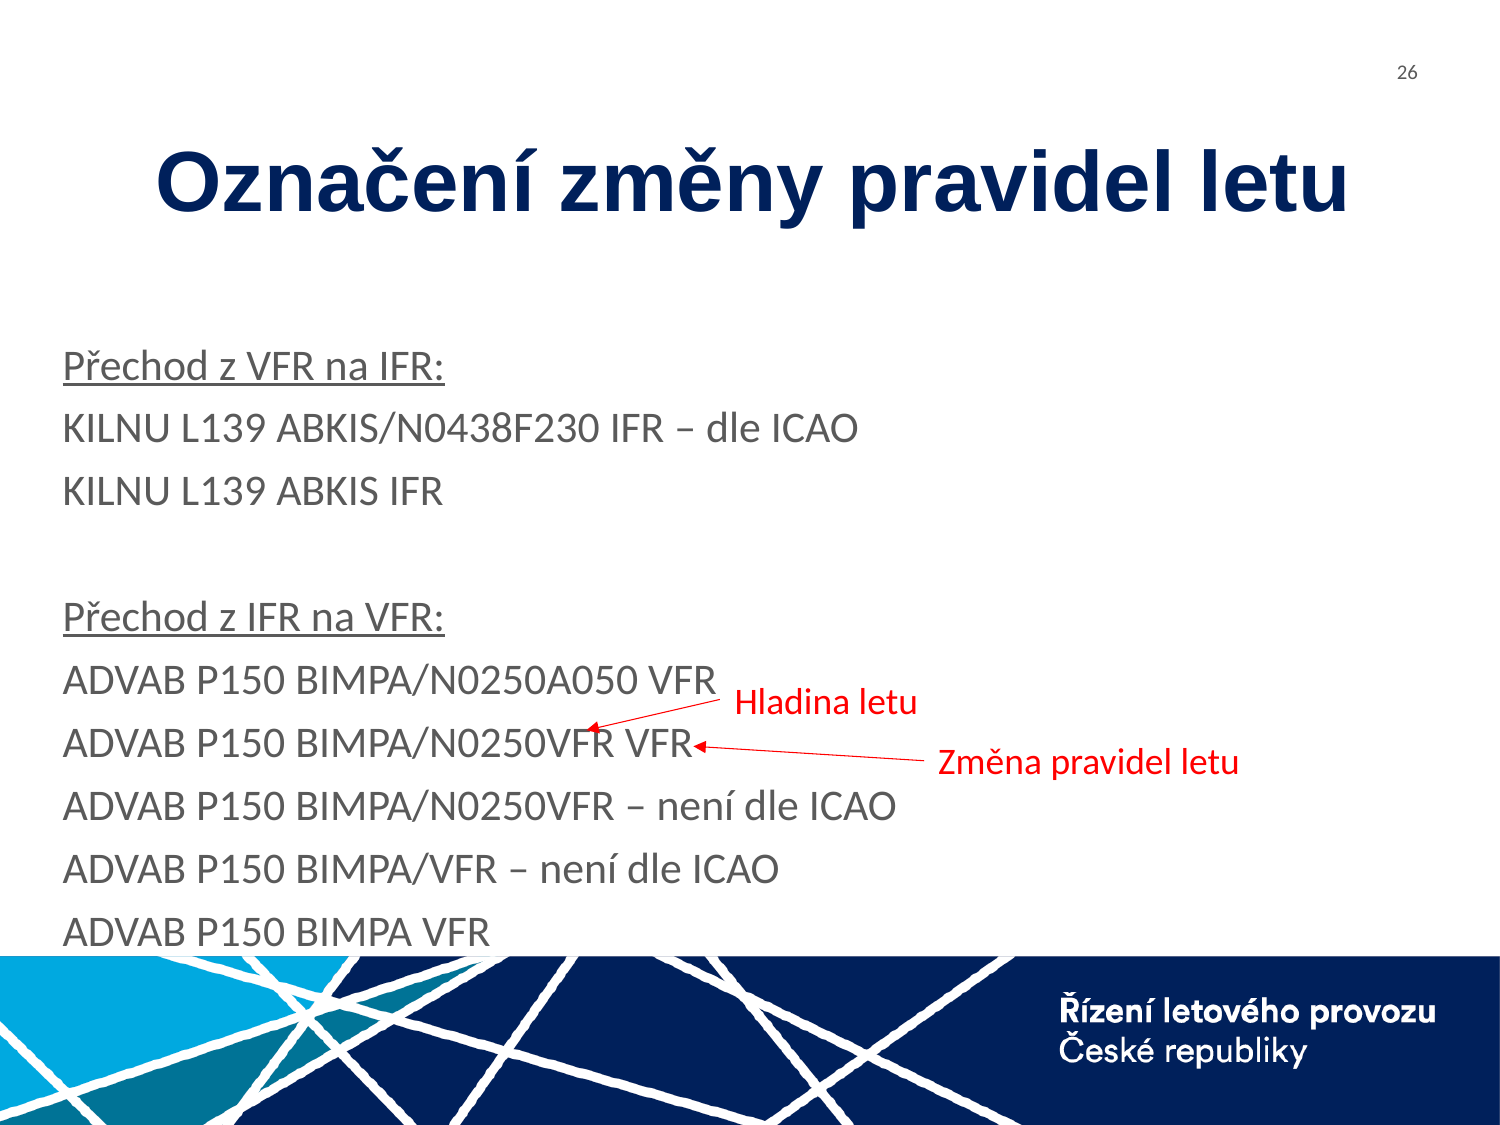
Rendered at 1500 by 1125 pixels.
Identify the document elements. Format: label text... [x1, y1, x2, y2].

text_box Hladina letu [719, 669, 934, 730]
picture [0, 954, 1500, 1125]
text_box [693, 746, 925, 761]
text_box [586, 699, 719, 731]
title Označení změny pravidel letu [47, 130, 1460, 334]
list Přechod z VFR na IFR: KILNU L139 ABKIS/N0438F230 IFR – dle ICAO KILNU L139 ABKIS IFR Přechod z IFR na VFR: ADVAB P150 BIMPA/N0250A050 VFR ADVAB P150 BIMPA/N0250VFR VFR ADVAB P150 BIMPA/N0250VFR – není dle ICAO ADVAB P150 BIMPA/VFR – není dle ICAO ADVAB P150 BIMPA VFR [47, 334, 1460, 935]
text_box Změna pravidel letu [923, 730, 1255, 790]
